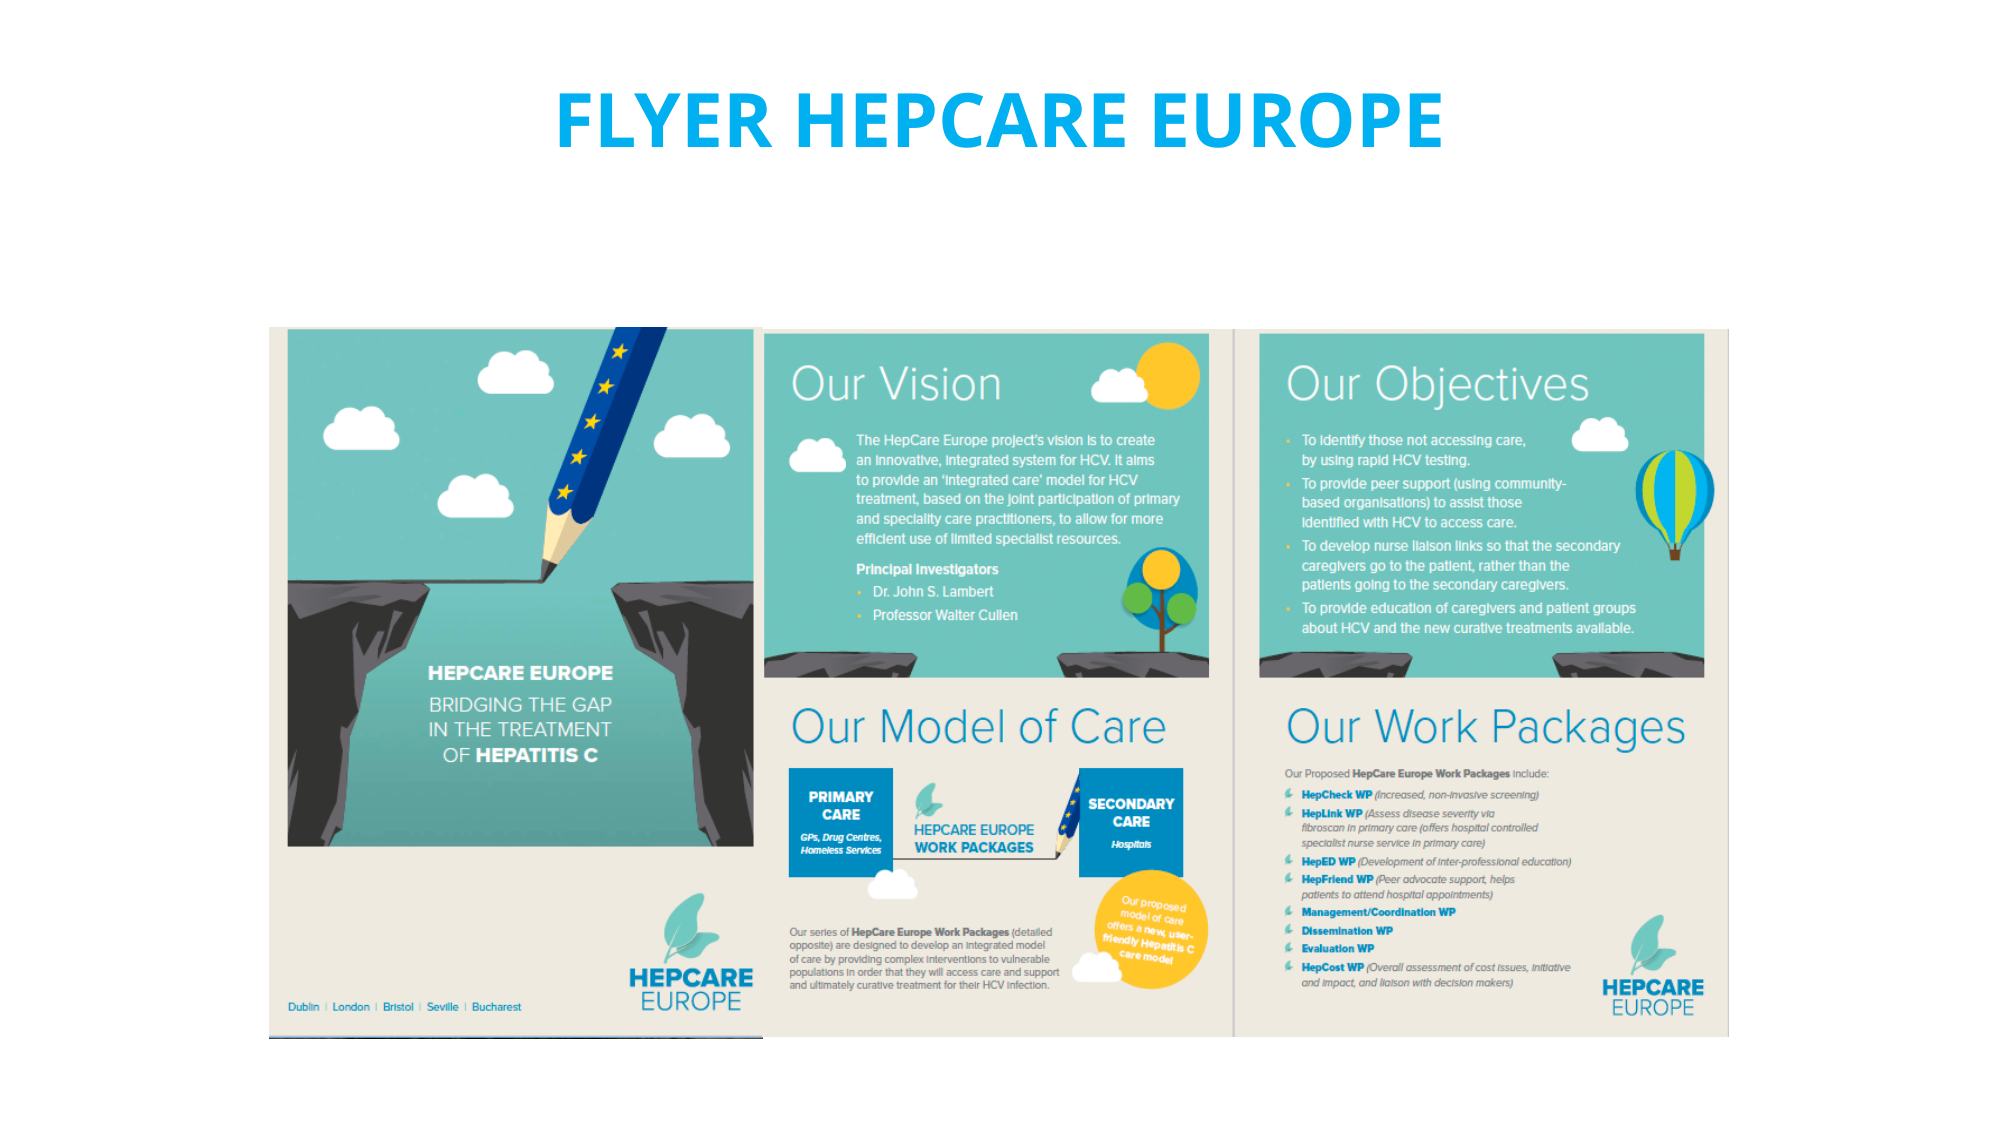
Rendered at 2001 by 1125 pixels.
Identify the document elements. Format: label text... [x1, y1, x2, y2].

picture [269, 327, 1729, 1039]
title FLYER HEPCARE EUROPE [137, 59, 1863, 278]
